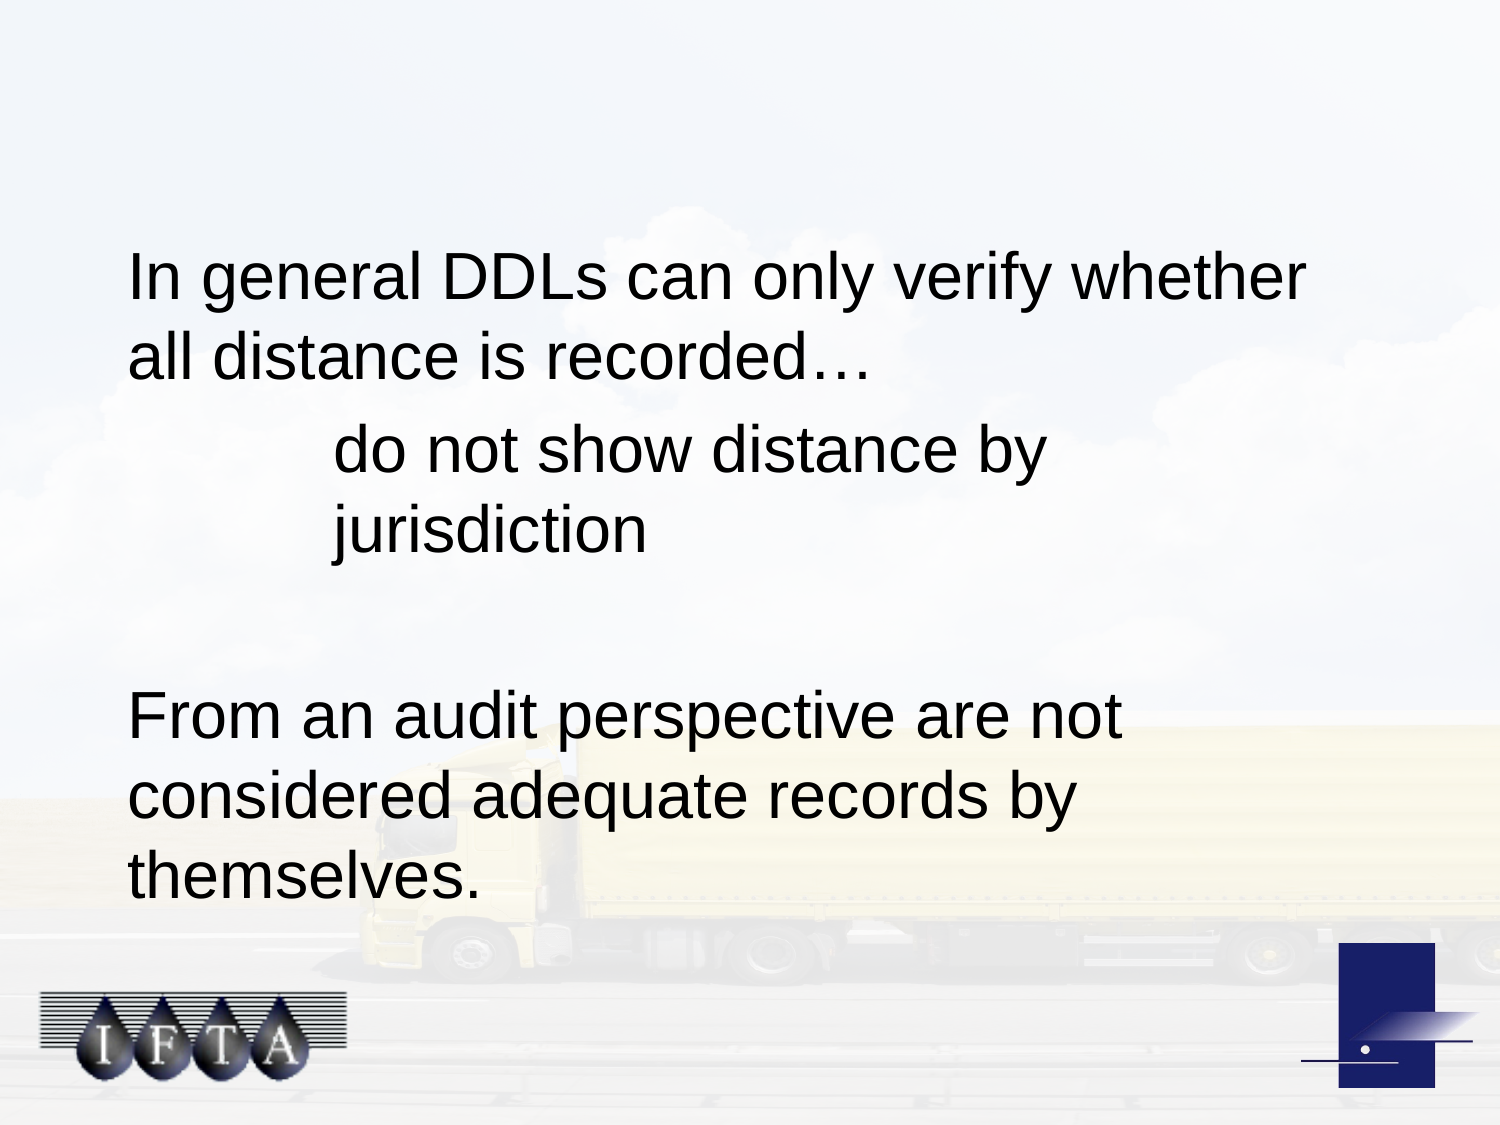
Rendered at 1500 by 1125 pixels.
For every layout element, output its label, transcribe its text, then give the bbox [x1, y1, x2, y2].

picture [37, 988, 350, 1087]
picture [1301, 943, 1500, 1088]
list In general DDLs can only verify whether all distance is recorded… do not show distance by jurisdiction From an audit perspective are not considered adequate records by themselves. [112, 224, 1388, 944]
